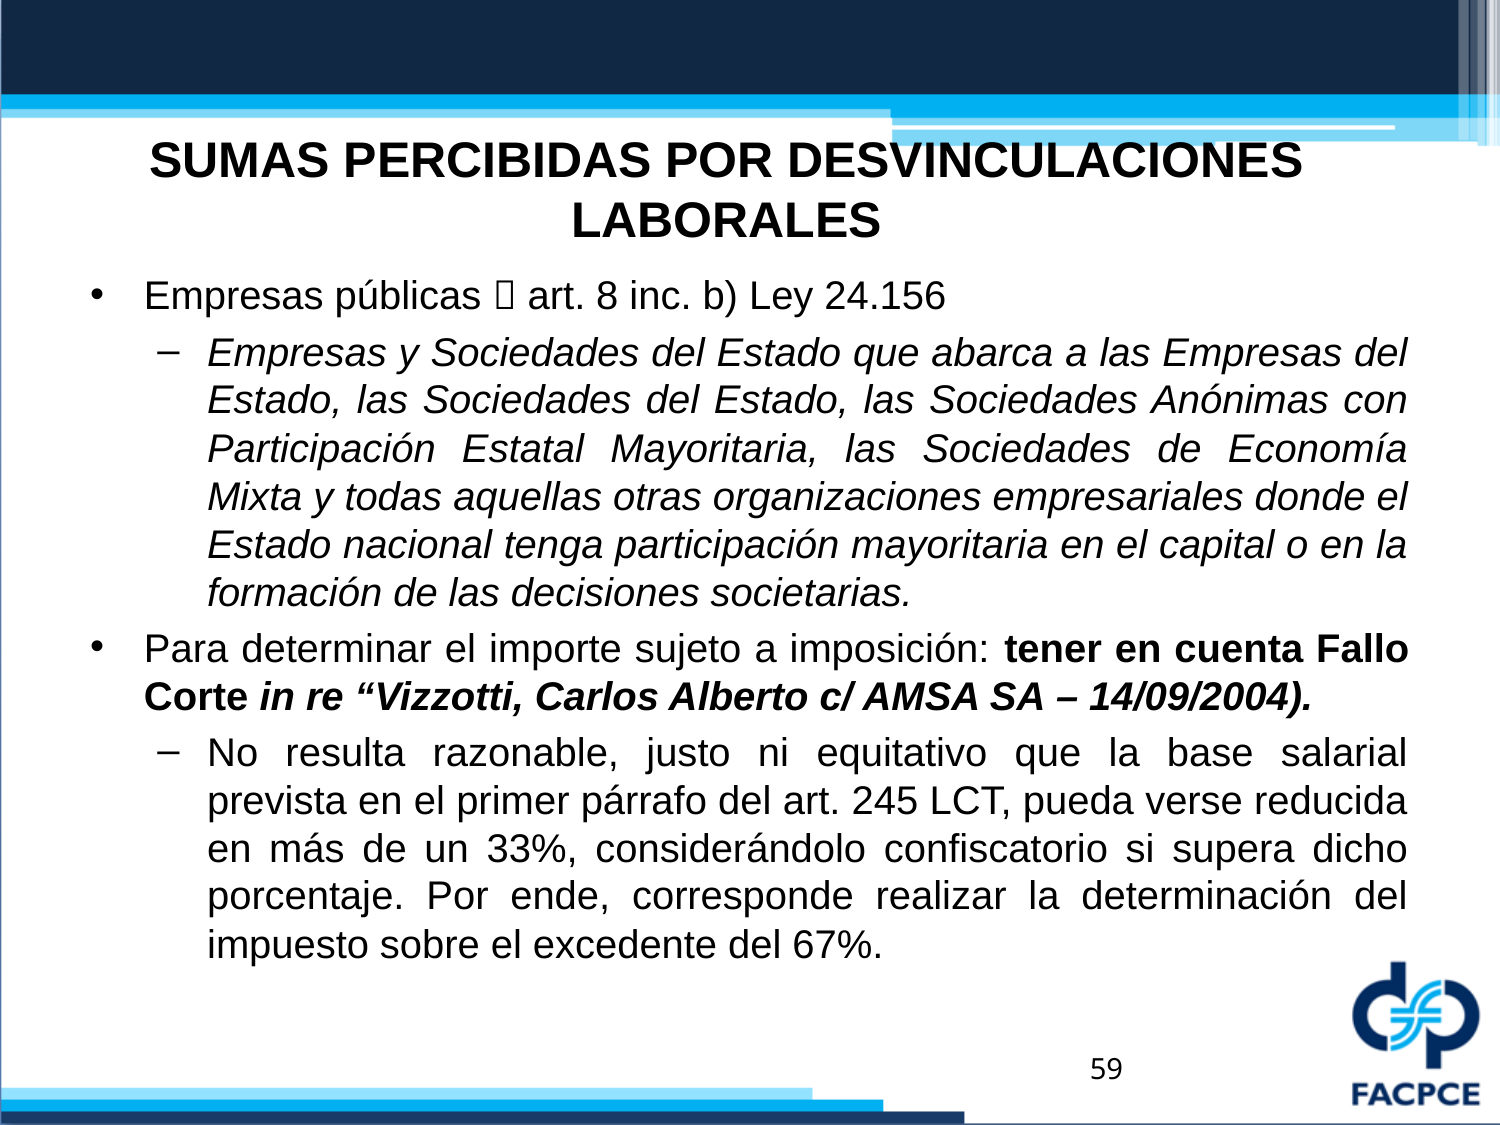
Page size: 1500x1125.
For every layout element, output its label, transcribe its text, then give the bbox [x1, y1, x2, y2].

list Empresas públicas  art. 8 inc. b) Ley 24.156 Empresas y Sociedades del Estado que abarca a las Empresas del Estado, las Sociedades del Estado, las Sociedades Anónimas con Participación Estatal Mayoritaria, las Sociedades de Economía Mixta y todas aquellas otras organizaciones empresariales donde el Estado nacional tenga participación mayoritaria en el capital o en la formación de las decisiones societarias. Para determinar el importe sujeto a imposición: tener en cuenta Fallo Corte in re “Vizzotti, Carlos Alberto c/ AMSA SA – 14/09/2004). No resulta razonable, justo ni equitativo que la base salarial prevista en el primer párrafo del art. 245 LCT, pueda verse reducida en más de un 33%, considerándolo confiscatorio si supera dicho porcentaje. Por ende, corresponde realizar la determinación del impuesto sobre el excedente del 67%. [74, 262, 1426, 1044]
title SUMAS PERCIBIDAS POR DESVINCULACIONES LABORALES [0, 128, 1454, 247]
slide_number 59 [1074, 1042, 1425, 1103]
picture [0, 0, 1500, 1125]
